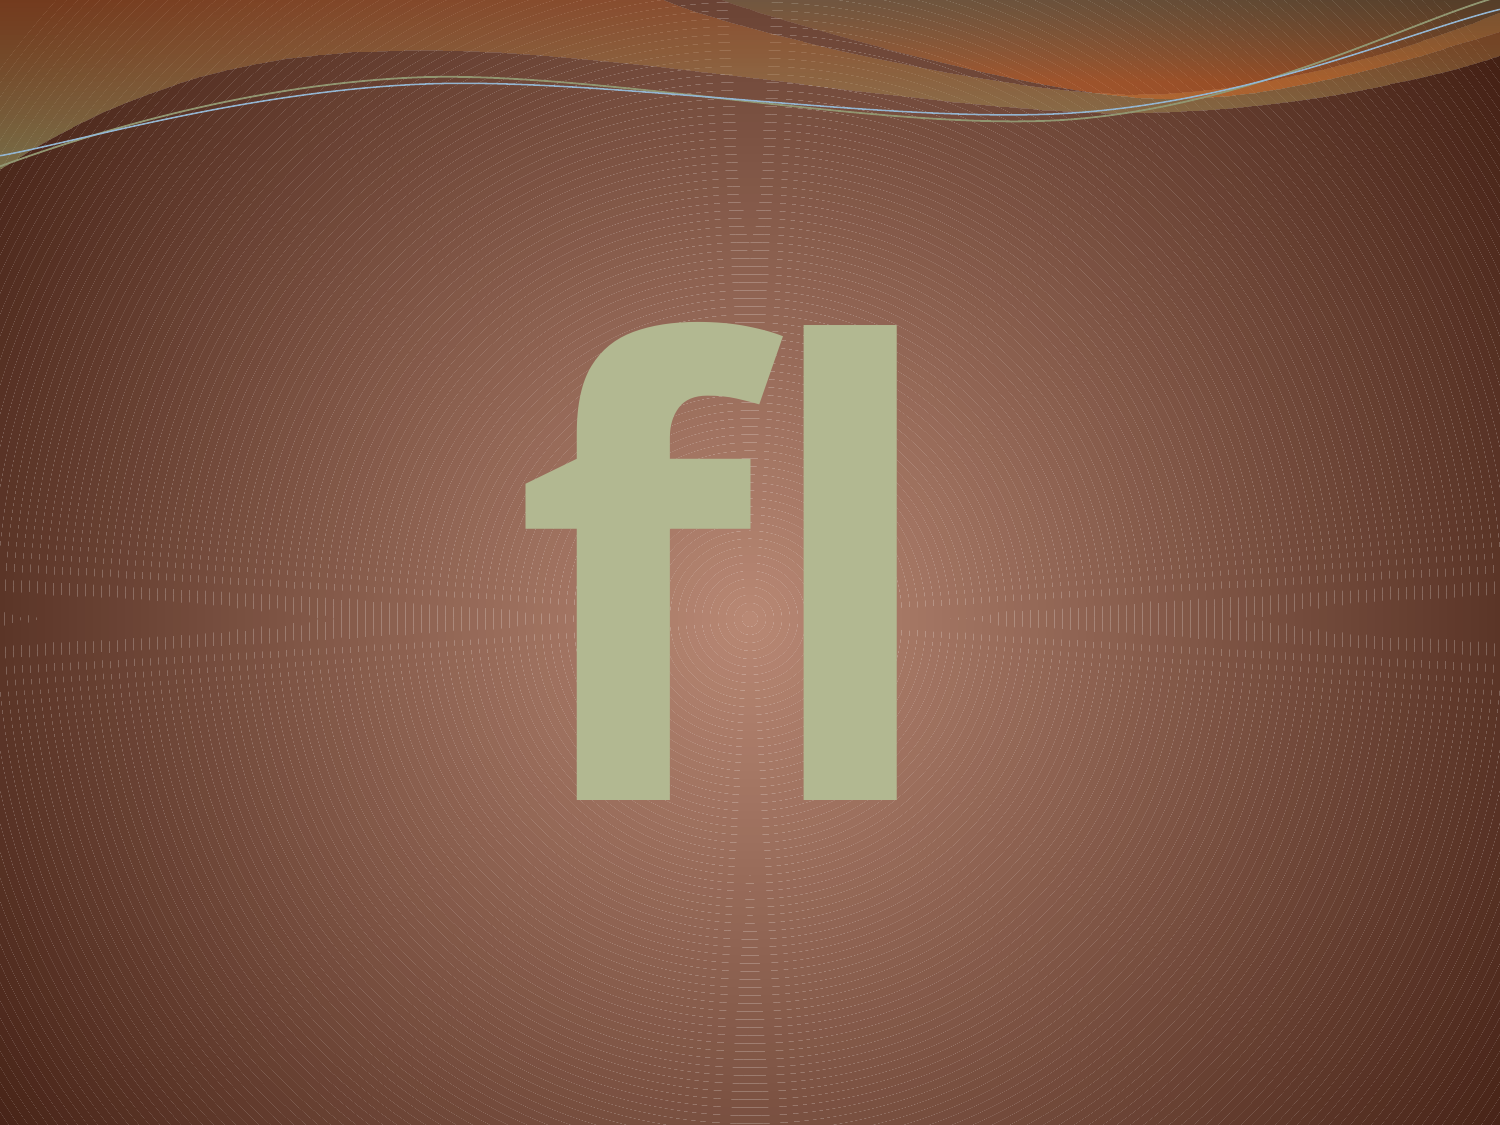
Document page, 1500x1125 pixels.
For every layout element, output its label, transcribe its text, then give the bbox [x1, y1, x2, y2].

title fl [87, 224, 1376, 925]
